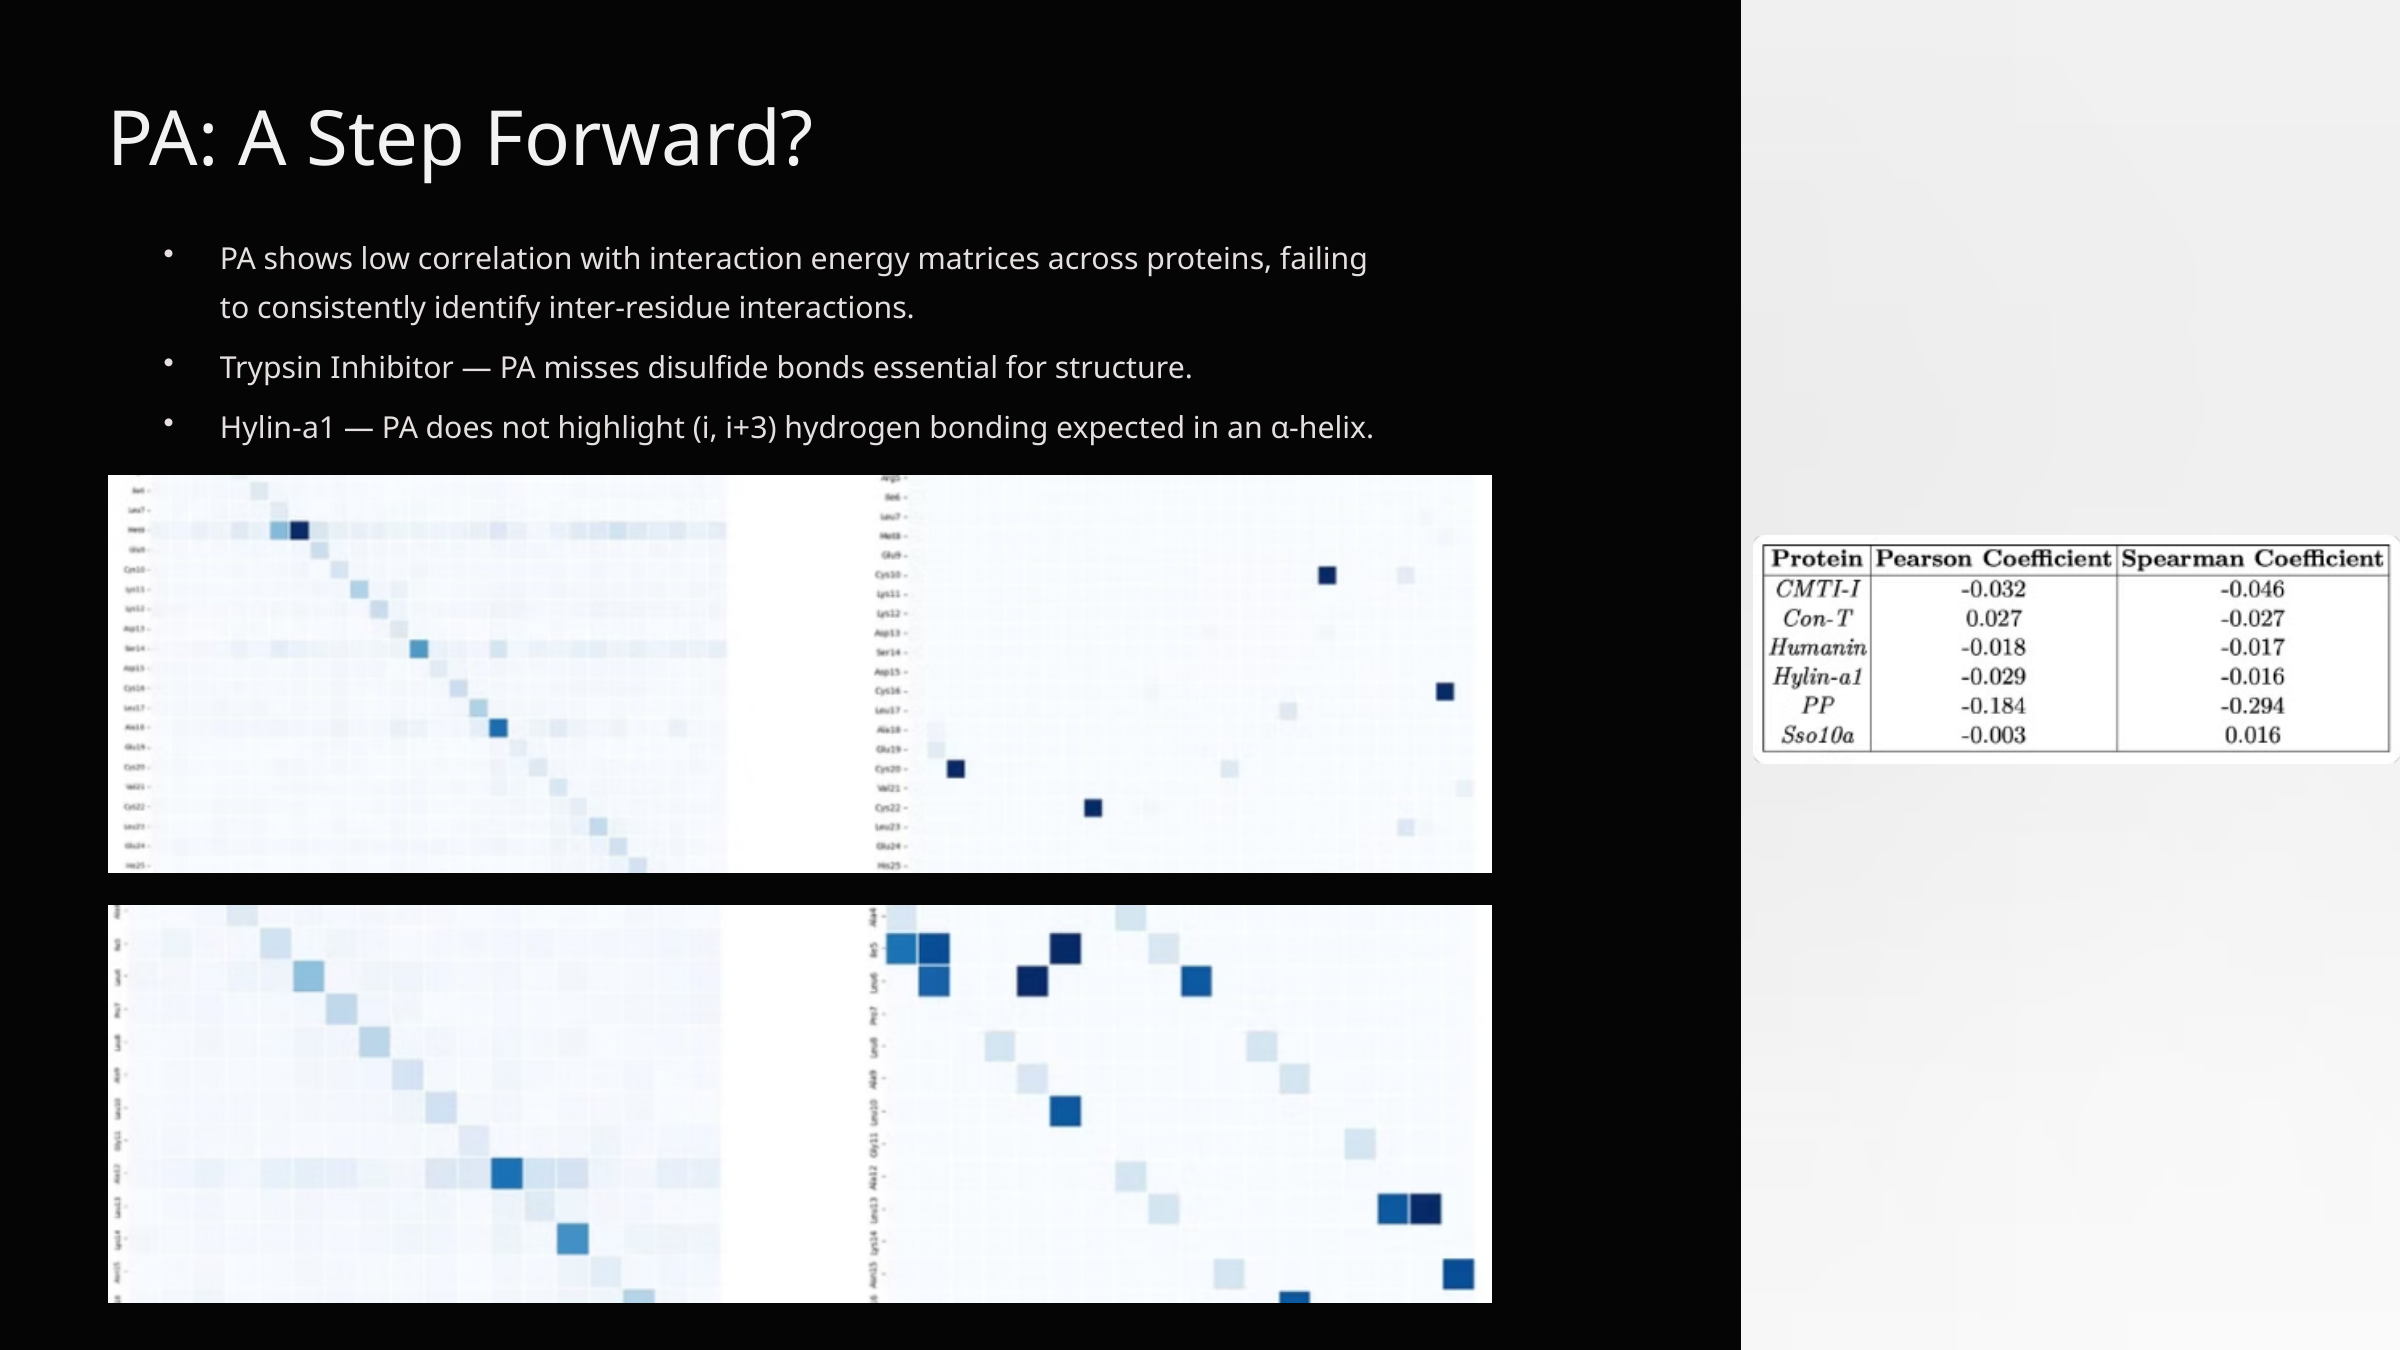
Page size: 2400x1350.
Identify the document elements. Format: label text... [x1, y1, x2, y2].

text_box Hylin-a1 — PA does not highlight (i, i+3) hydrogen bonding expected in an α-helix. [107, 395, 1393, 445]
picture [1740, 0, 2400, 1350]
picture [108, 905, 1492, 1304]
text_box PA shows low correlation with interaction energy matrices across proteins, failing to consistently identify inter-residue interactions. [107, 226, 1393, 325]
text_box Trypsin Inhibitor — PA misses disulfide bonds essential for structure. [107, 335, 1393, 385]
picture [108, 475, 1492, 873]
text_box PA: A Step Forward? [107, 84, 876, 181]
